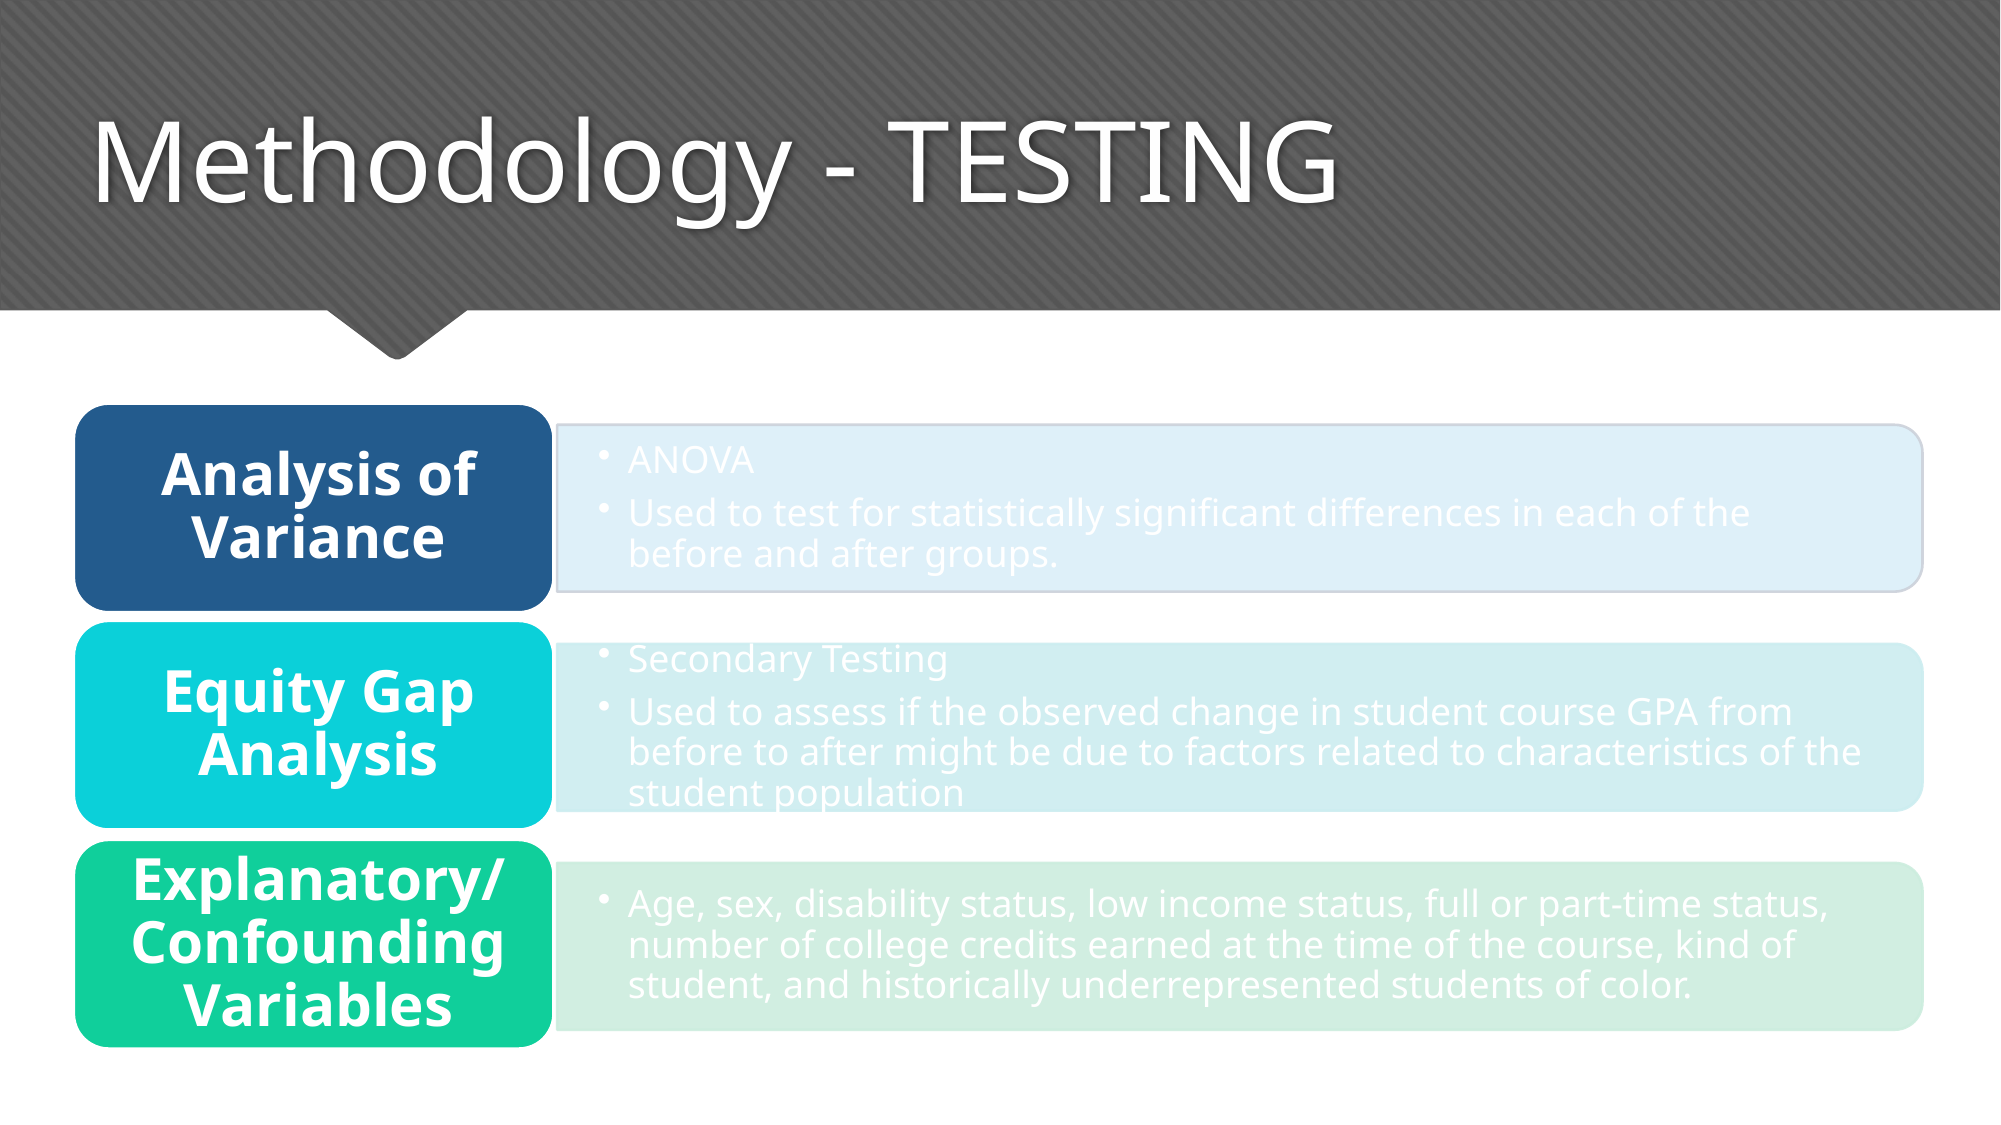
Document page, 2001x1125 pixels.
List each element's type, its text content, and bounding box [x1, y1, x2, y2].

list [73, 403, 1927, 1052]
title Methodology - TESTING [74, 73, 1926, 233]
